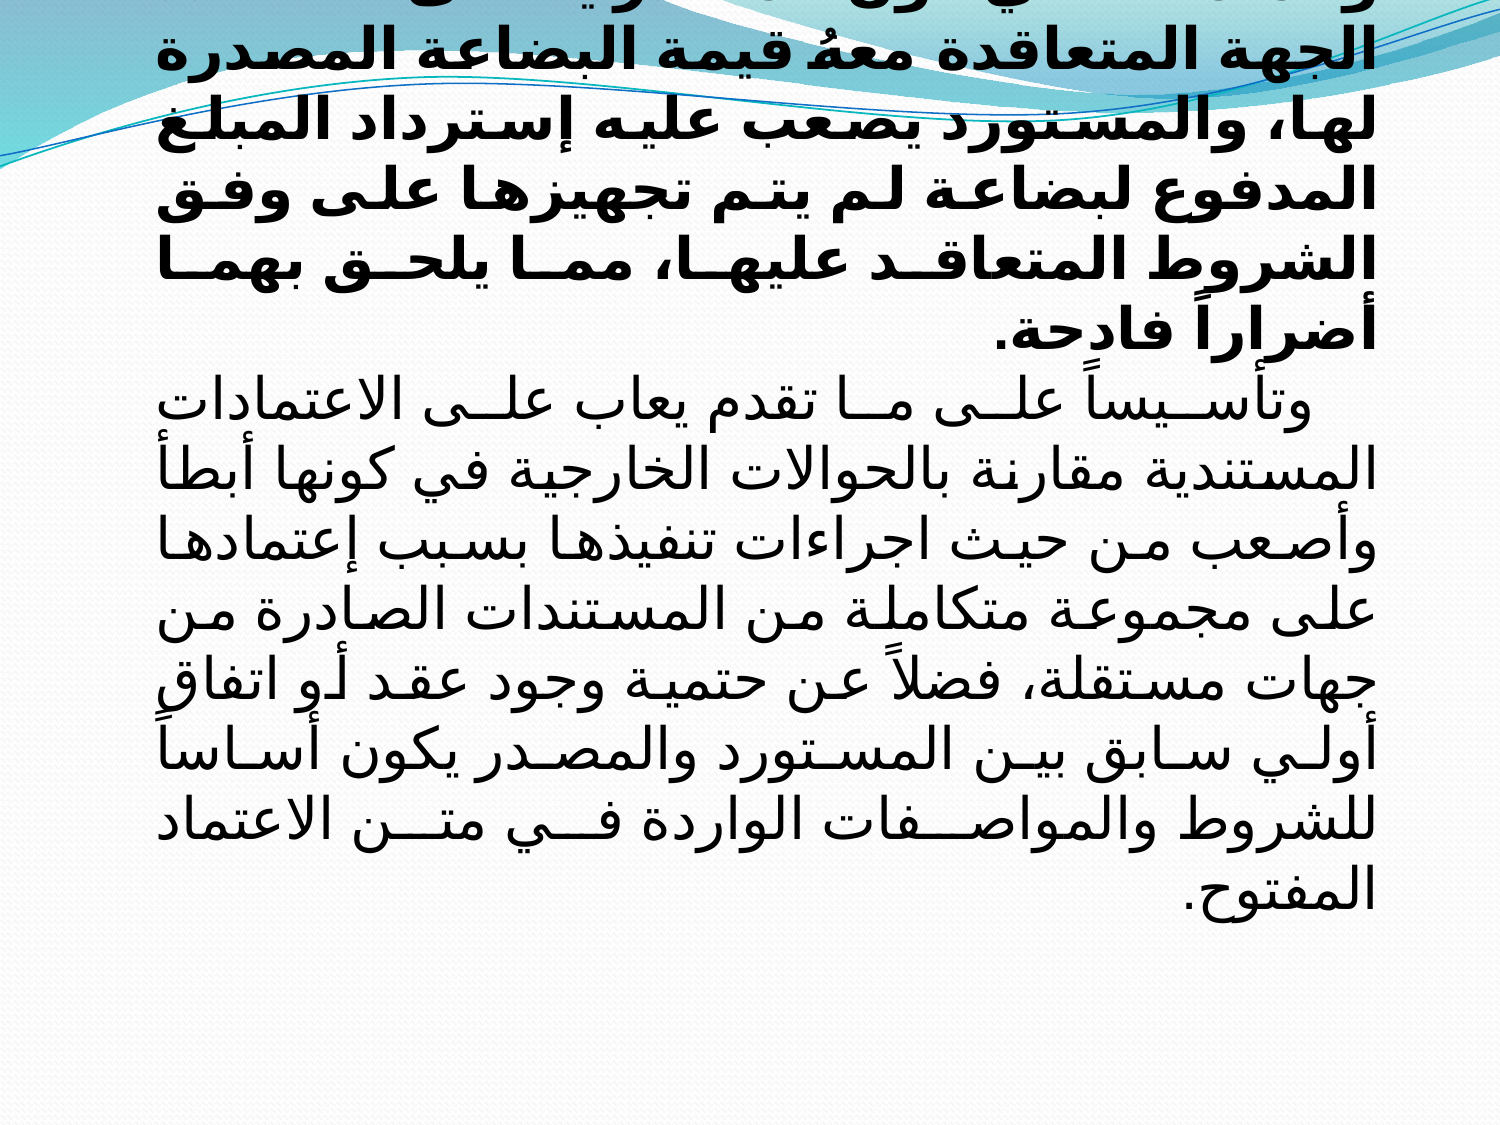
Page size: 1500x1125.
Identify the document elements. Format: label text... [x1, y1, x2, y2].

text_box والمتمثلة في كون المصدر يخشى ألا تُسدد الجهة المتعاقدة معهُ قيمة البضاعة المصدرة لها، والمستورد يصعب عليه إسترداد المبلغ المدفوع لبضاعة لم يتم تجهيزها على وفق الشروط المتعاقد عليها، مما يلحق بهما أضراراً فادحة. وتأسيساً على ما تقدم يعاب على الاعتمادات المستندية مقارنة بالحوالات الخارجية في كونها أبطأ وأصعب من حيث اجراءات تنفيذها بسبب إعتمادها على مجموعة متكاملة من المستندات الصادرة من جهات مستقلة، فضلاً عن حتمية وجود عقد أو اتفاق أولي سابق بين المستورد والمصدر يكون أساساً للشروط والمواصفات الواردة في متن الاعتماد المفتوح. [140, 0, 1395, 929]
